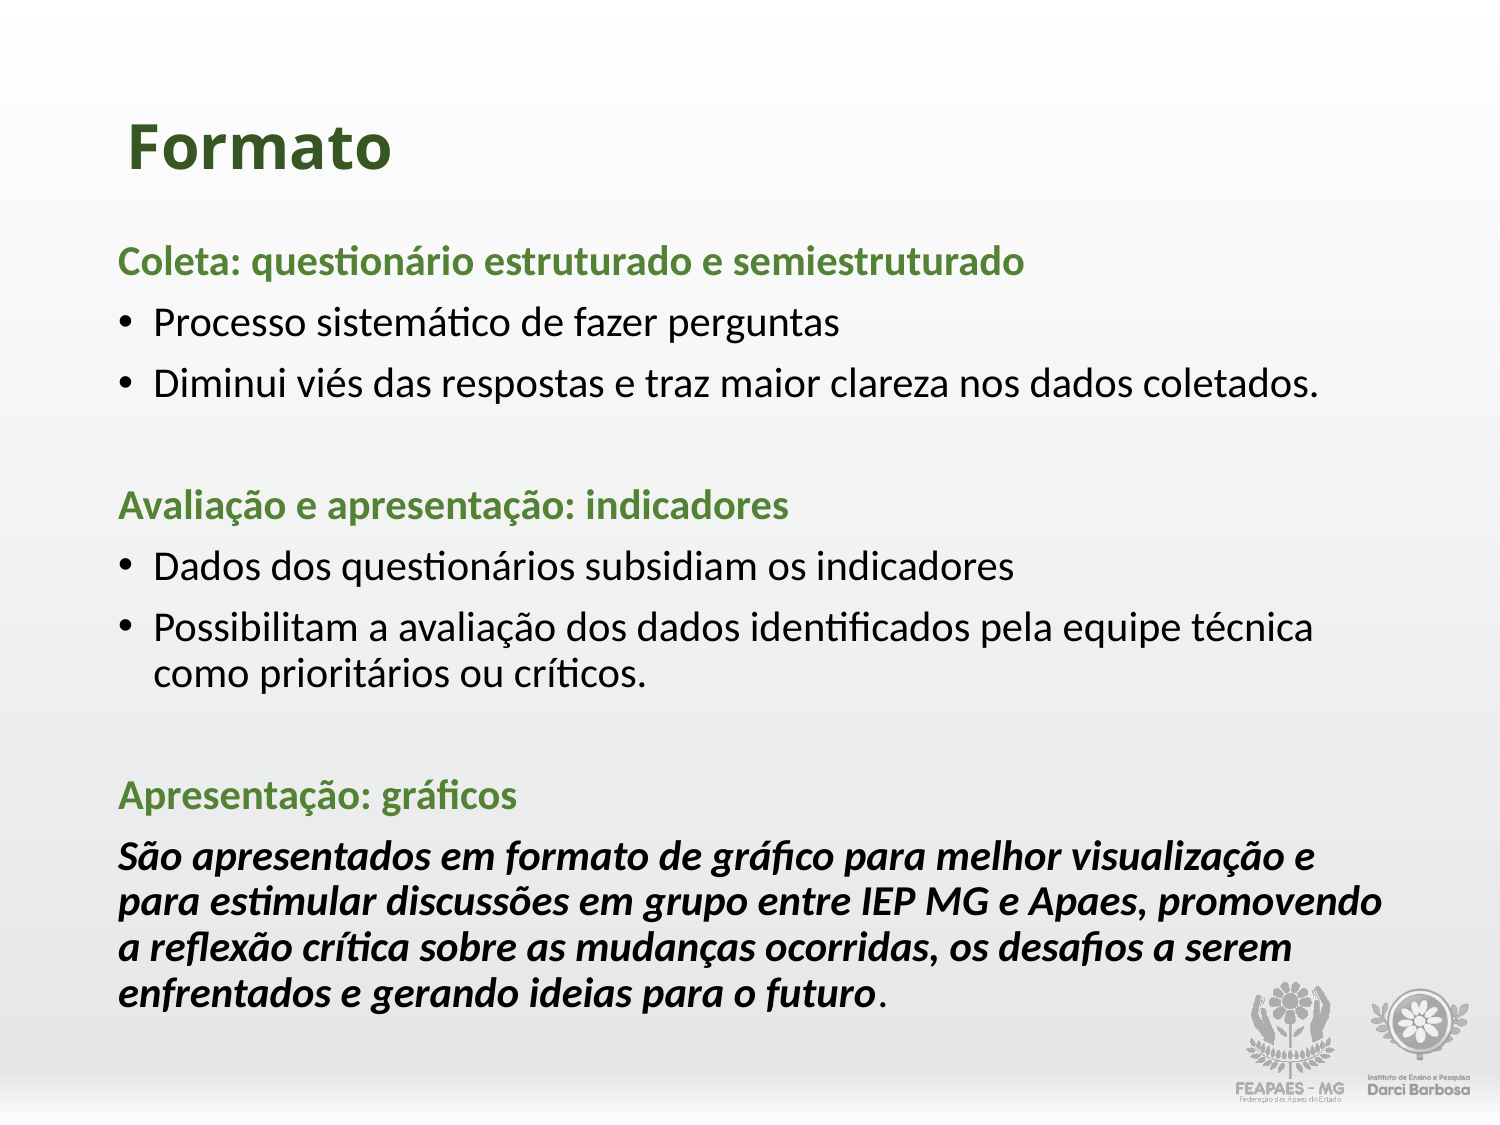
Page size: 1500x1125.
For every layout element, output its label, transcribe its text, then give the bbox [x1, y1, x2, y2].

text_box Formato [112, 99, 1343, 190]
picture [0, 0, 1500, 1125]
list Coleta: questionário estruturado e semiestruturado Processo sistemático de fazer perguntas Diminui viés das respostas e traz maior clareza nos dados coletados. Avaliação e apresentação: indicadores Dados dos questionários subsidiam os indicadores Possibilitam a avaliação dos dados identificados pela equipe técnica como prioritários ou críticos. Apresentação: gráficos São apresentados em formato de gráfico para melhor visualização e para estimular discussões em grupo entre IEP MG e Apaes, promovendo a reflexão crítica sobre as mudanças ocorridas, os desafios a serem enfrentados e gerando ideias para o futuro. [103, 231, 1400, 1040]
